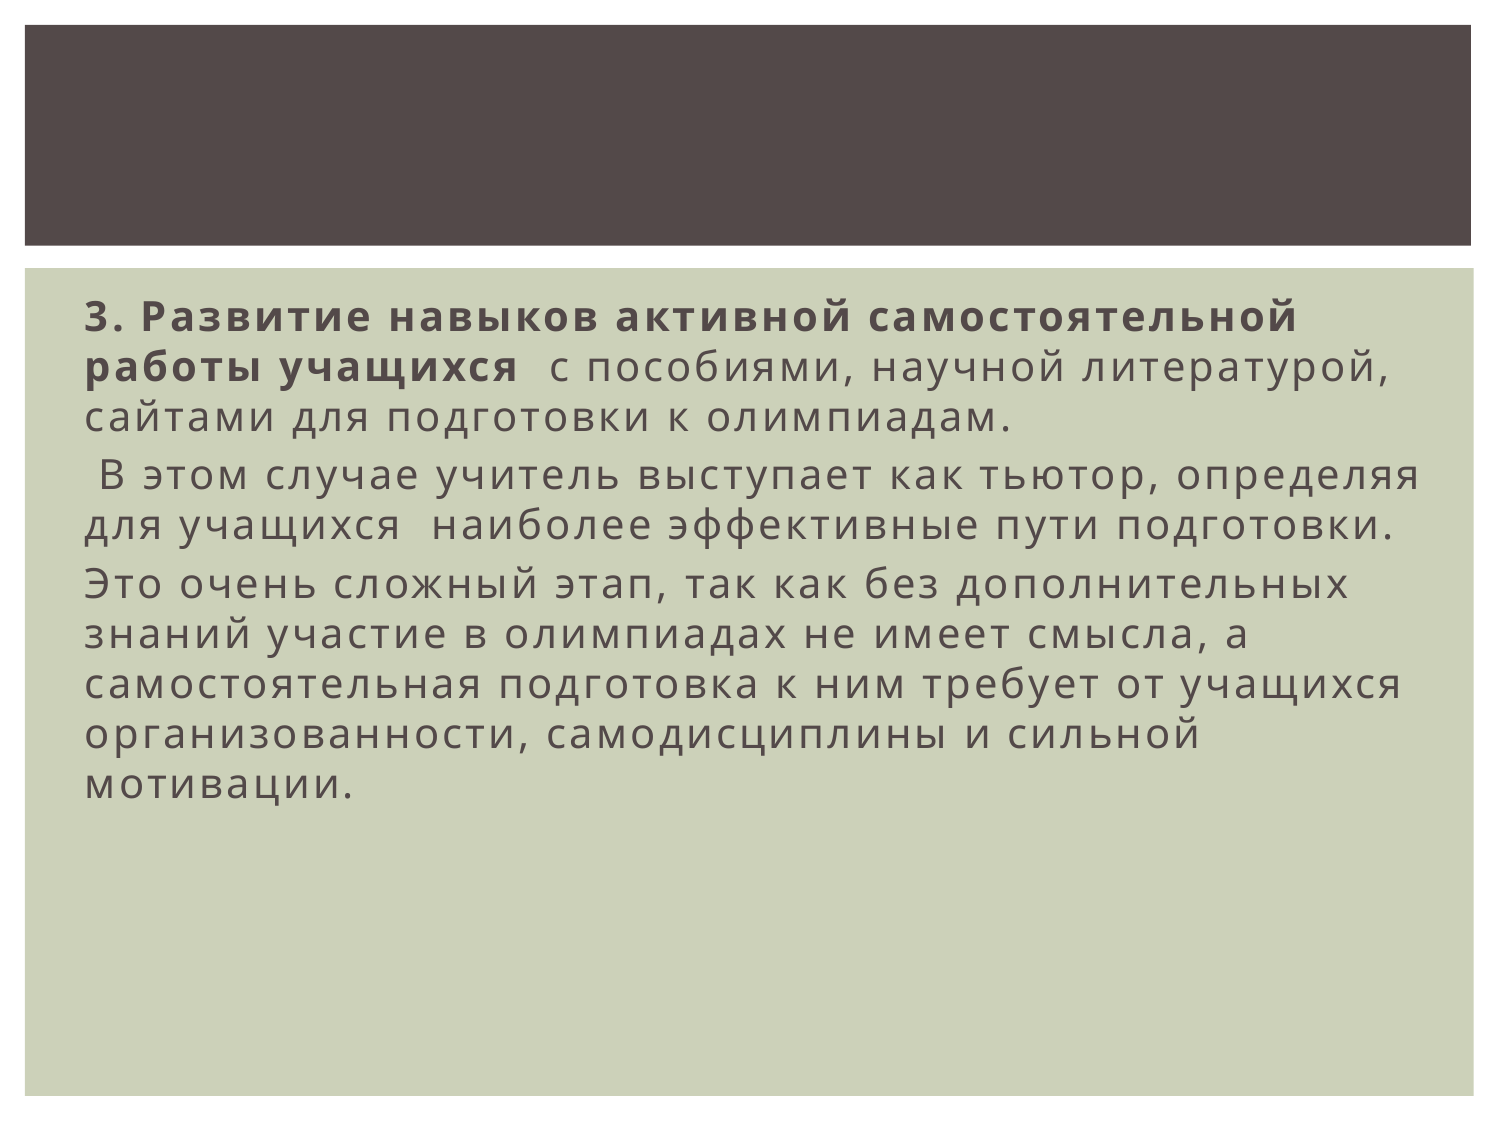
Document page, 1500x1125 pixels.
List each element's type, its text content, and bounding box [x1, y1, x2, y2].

list 3. Развитие навыков активной самостоятельной работы учащихся с пособиями, научной литературой, сайтами для подготовки к олимпиадам. В этом случае учитель выступает как тьютор, определяя для учащихся наиболее эффективные пути подготовки. Это очень сложный этап, так как без дополнительных знаний участие в олимпиадах не имеет смысла, а самостоятельная подготовка к ним требует от учащихся организованности, самодисциплины и сильной мотивации. [62, 281, 1442, 1005]
